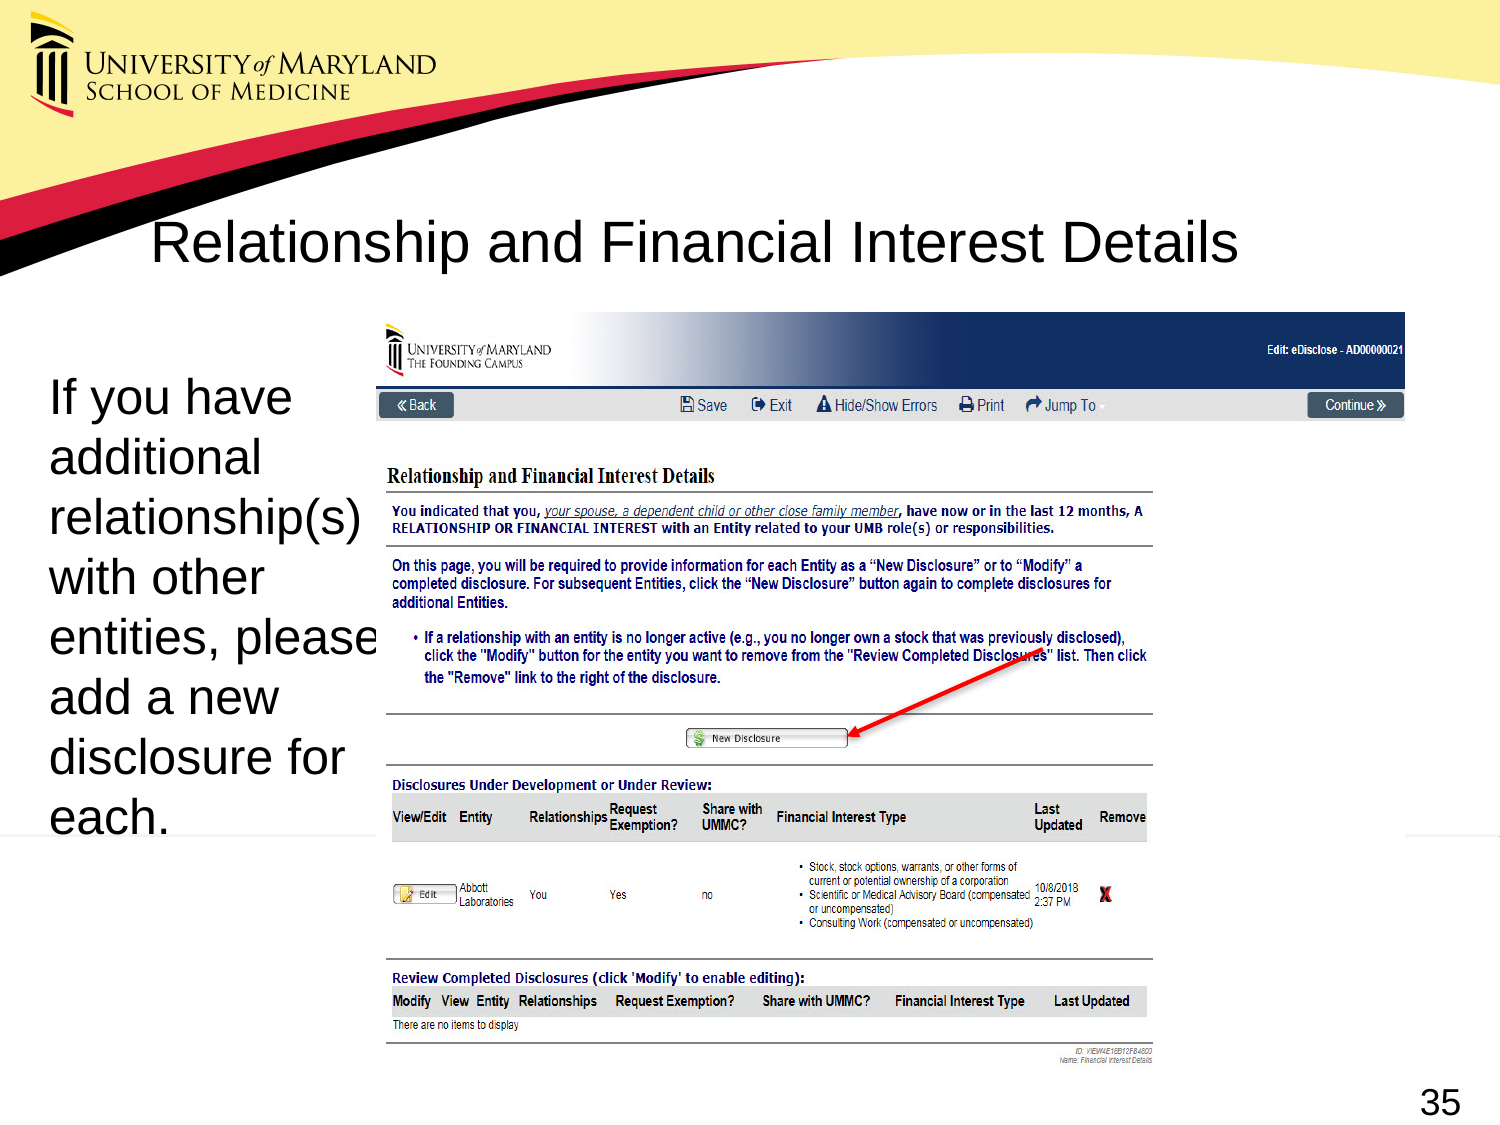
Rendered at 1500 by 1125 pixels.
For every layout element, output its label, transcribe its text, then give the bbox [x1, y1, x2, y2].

list If you have additional relationship(s) with other entities, please add a new disclosure for each. [33, 356, 370, 1071]
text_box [846, 648, 1044, 737]
text_box 35 [1405, 1070, 1477, 1125]
title Relationship and Financial Interest Details [75, 145, 1425, 334]
picture [0, 0, 1500, 1090]
